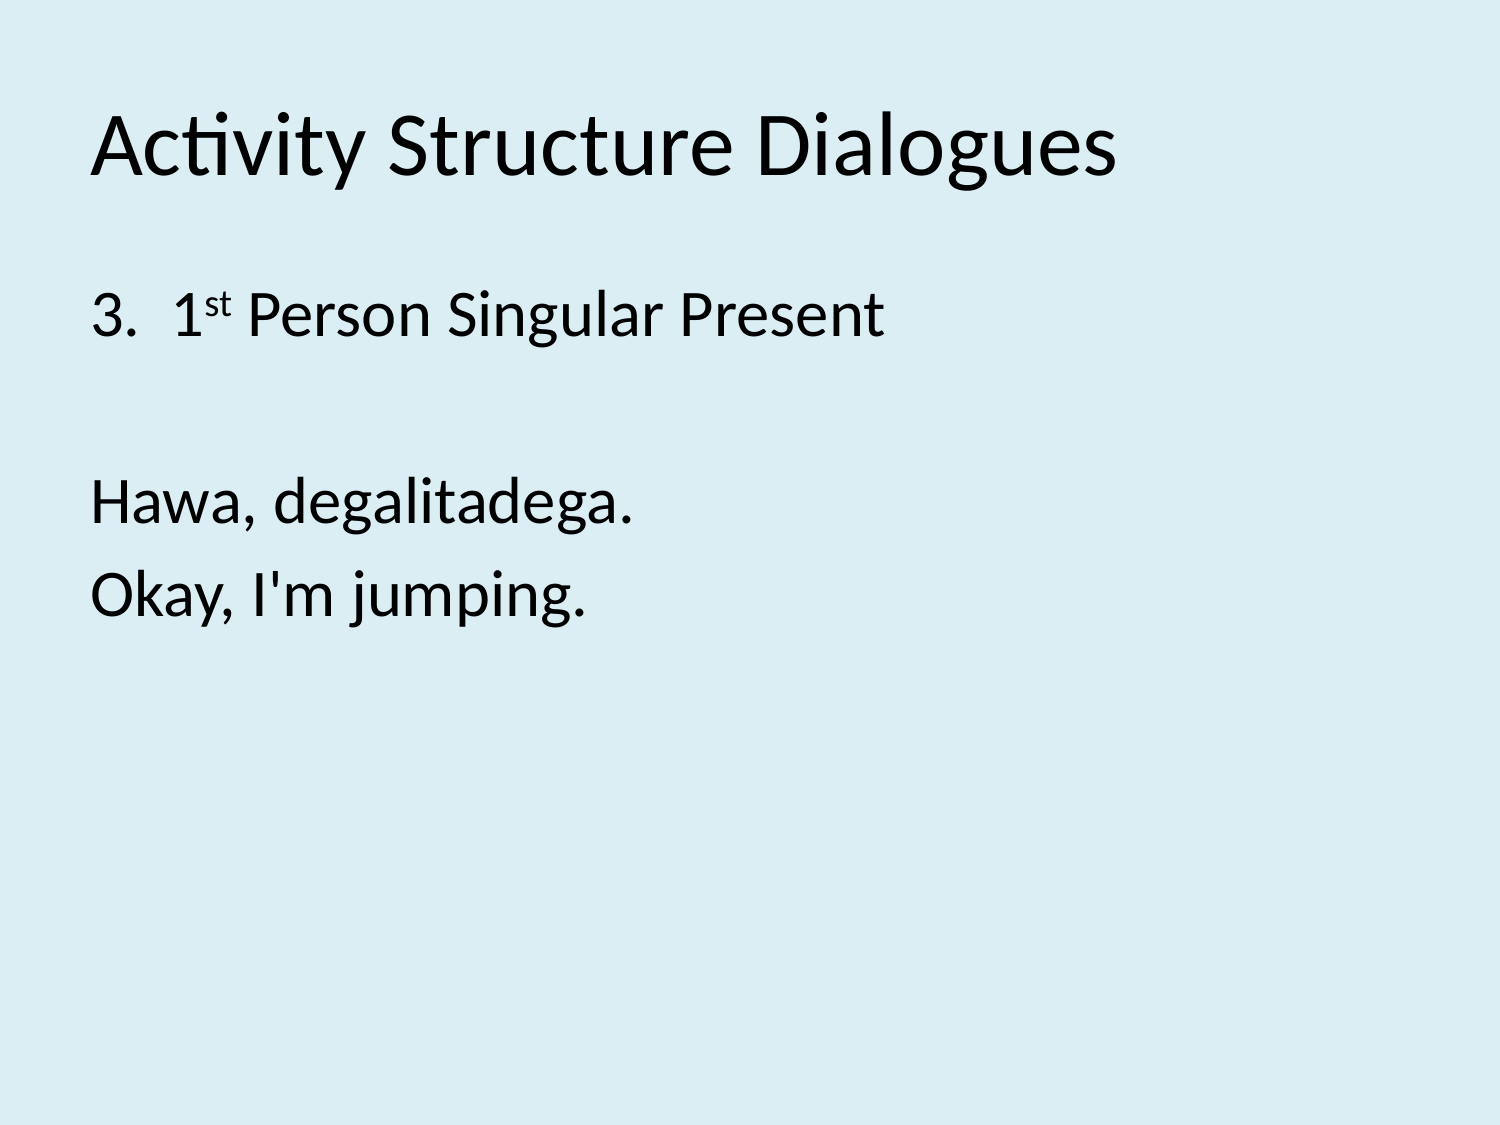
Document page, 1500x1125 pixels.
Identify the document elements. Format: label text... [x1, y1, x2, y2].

title Activity Structure Dialogues [74, 44, 1426, 233]
list 3. 1st Person Singular Present Hawa, degalitadega. Okay, I'm jumping. [74, 262, 1426, 1006]
